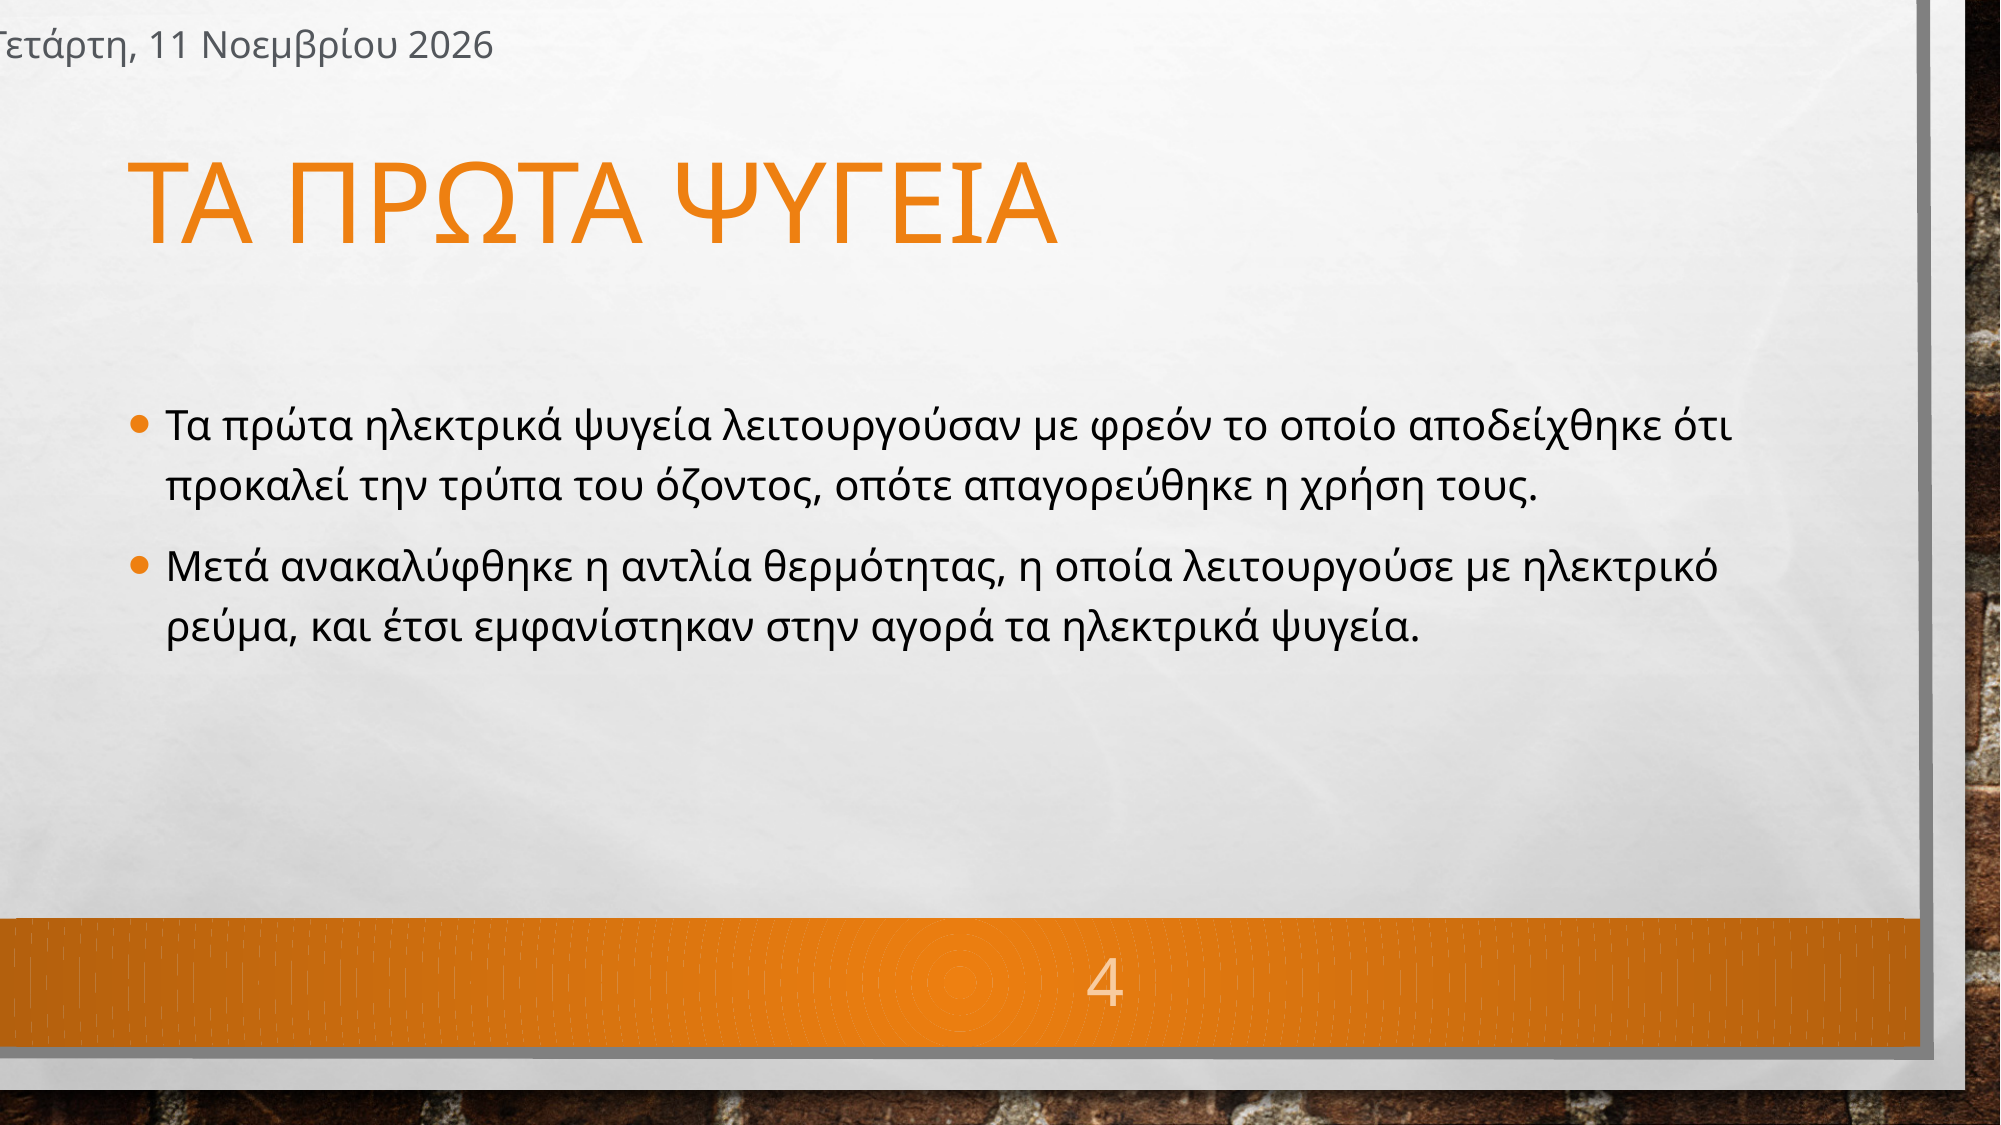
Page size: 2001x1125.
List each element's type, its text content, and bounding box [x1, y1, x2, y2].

text_box Πέμπτη, 2 Φεβρουαρίου 2017 [0, 13, 510, 80]
title Τα πρωτα ψυγεια [112, 112, 1818, 302]
picture [0, 0, 2000, 1125]
slide_number 4 [1031, 944, 1181, 1027]
list Τα πρώτα ηλεκτρικά ψυγεία λειτουργούσαν με φρεόν το οποίο αποδείχθηκε ότι προκαλεί την τρύπα του όζοντος, οπότε απαγορεύθηκε η χρήση τους. Μετά ανακαλύφθηκε η αντλία θερμότητας, η οποία λειτουργούσε με ηλεκτρικό ρεύμα, και έτσι εμφανίστηκαν στην αγορά τα ηλεκτρικά ψυγεία. [112, 378, 1818, 660]
